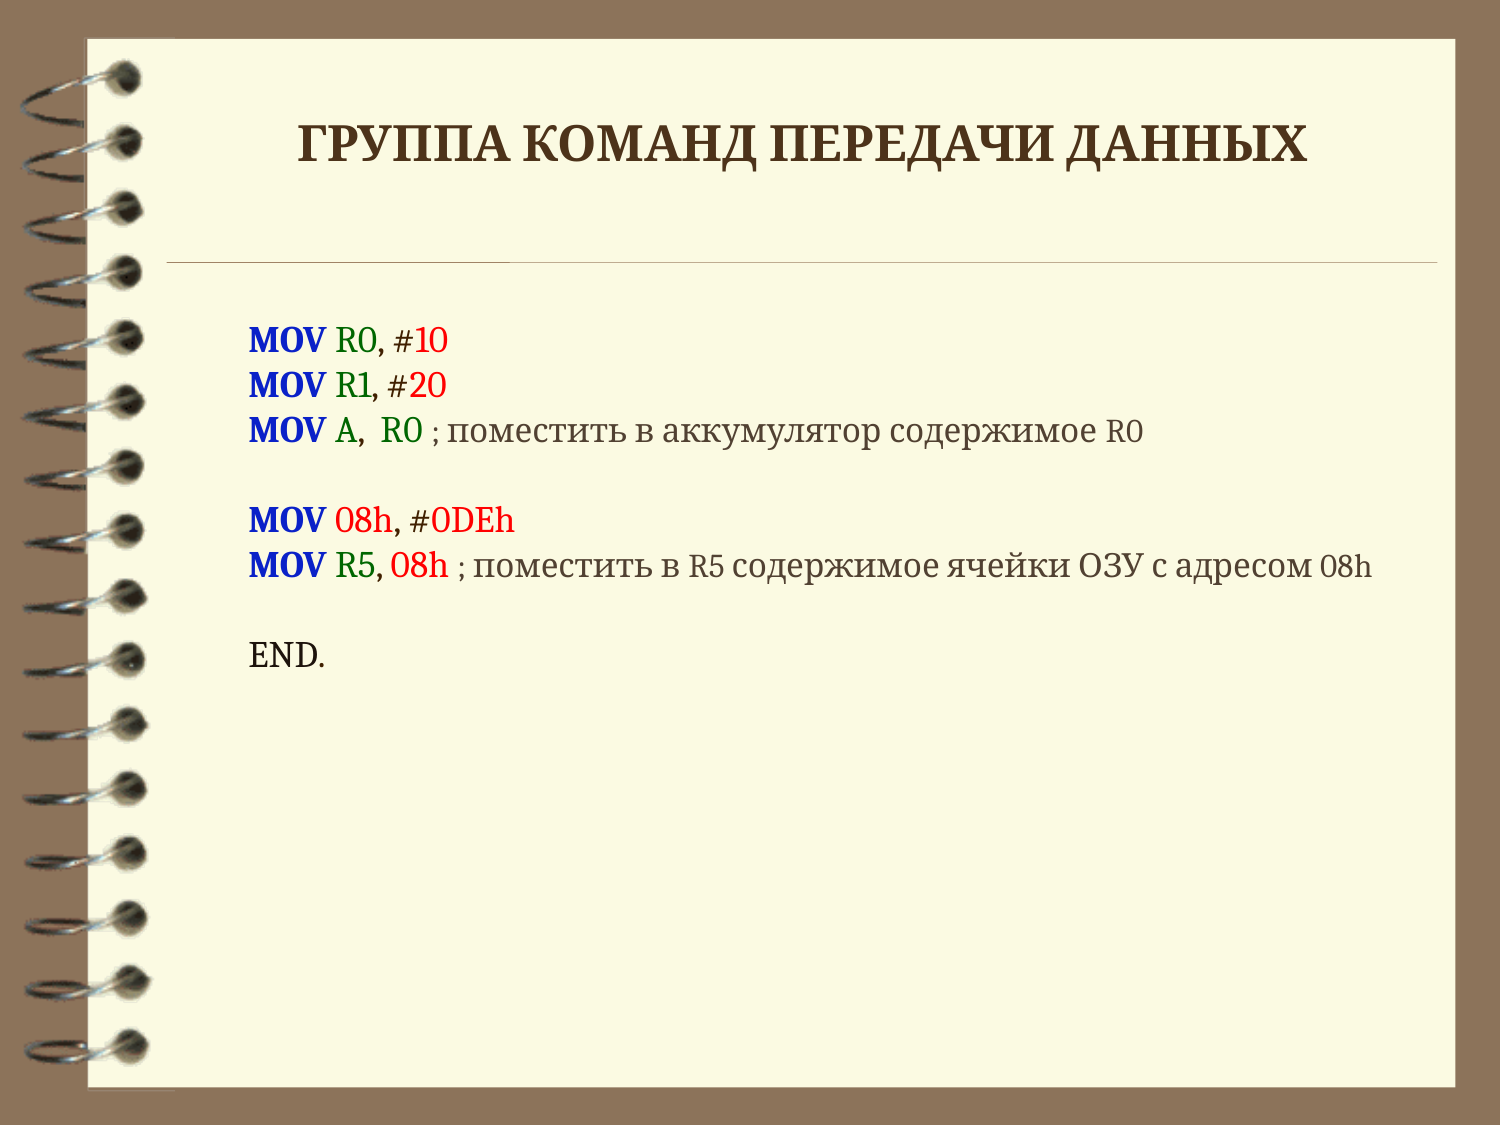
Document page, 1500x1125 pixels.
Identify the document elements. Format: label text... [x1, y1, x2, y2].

text_box MOV R0, #10 MOV R1, #20 MOV A, R0 ; поместить в аккумулятор содержимое R0 MOV 08h, #0DEh MOV R5, 08h ; поместить в R5 содержимое ячейки ОЗУ с адресом 08h END. [233, 307, 1497, 682]
text_box [10, 0, 386, 308]
picture [0, 0, 175, 1125]
text_box ГРУППА КОМАНД ПЕРЕДАЧИ ДАННЫХ [171, 104, 1435, 180]
